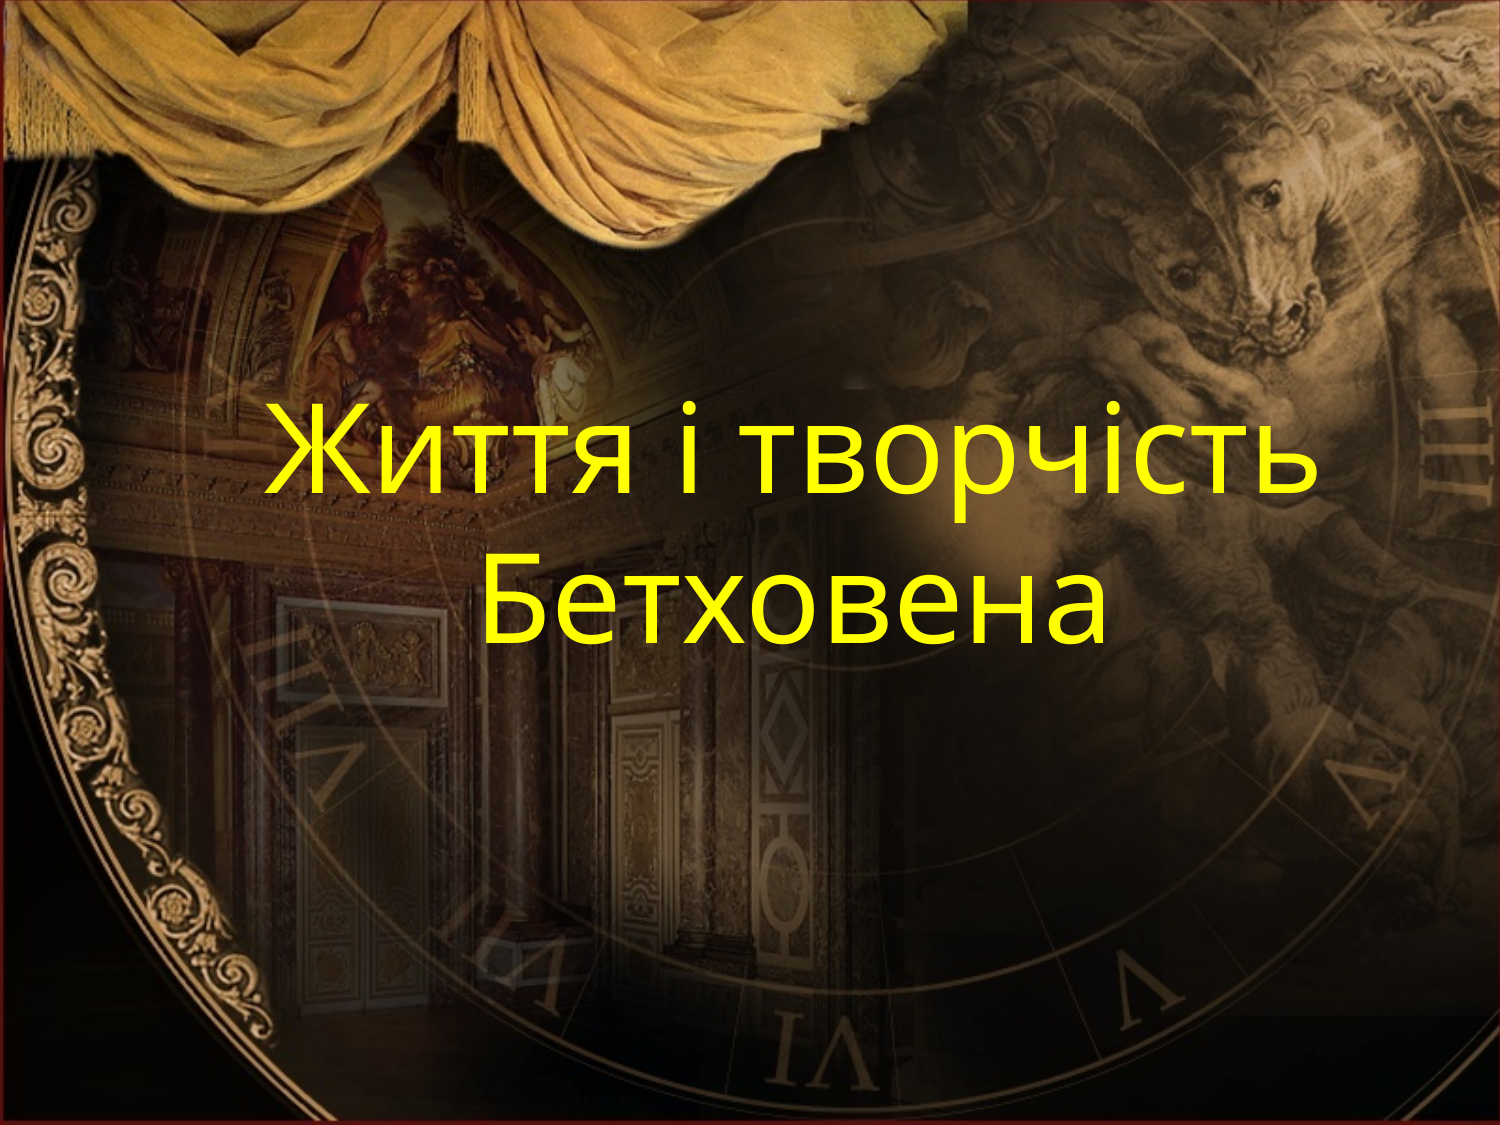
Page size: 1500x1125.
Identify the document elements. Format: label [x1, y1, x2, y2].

list [0, 0, 1500, 1125]
